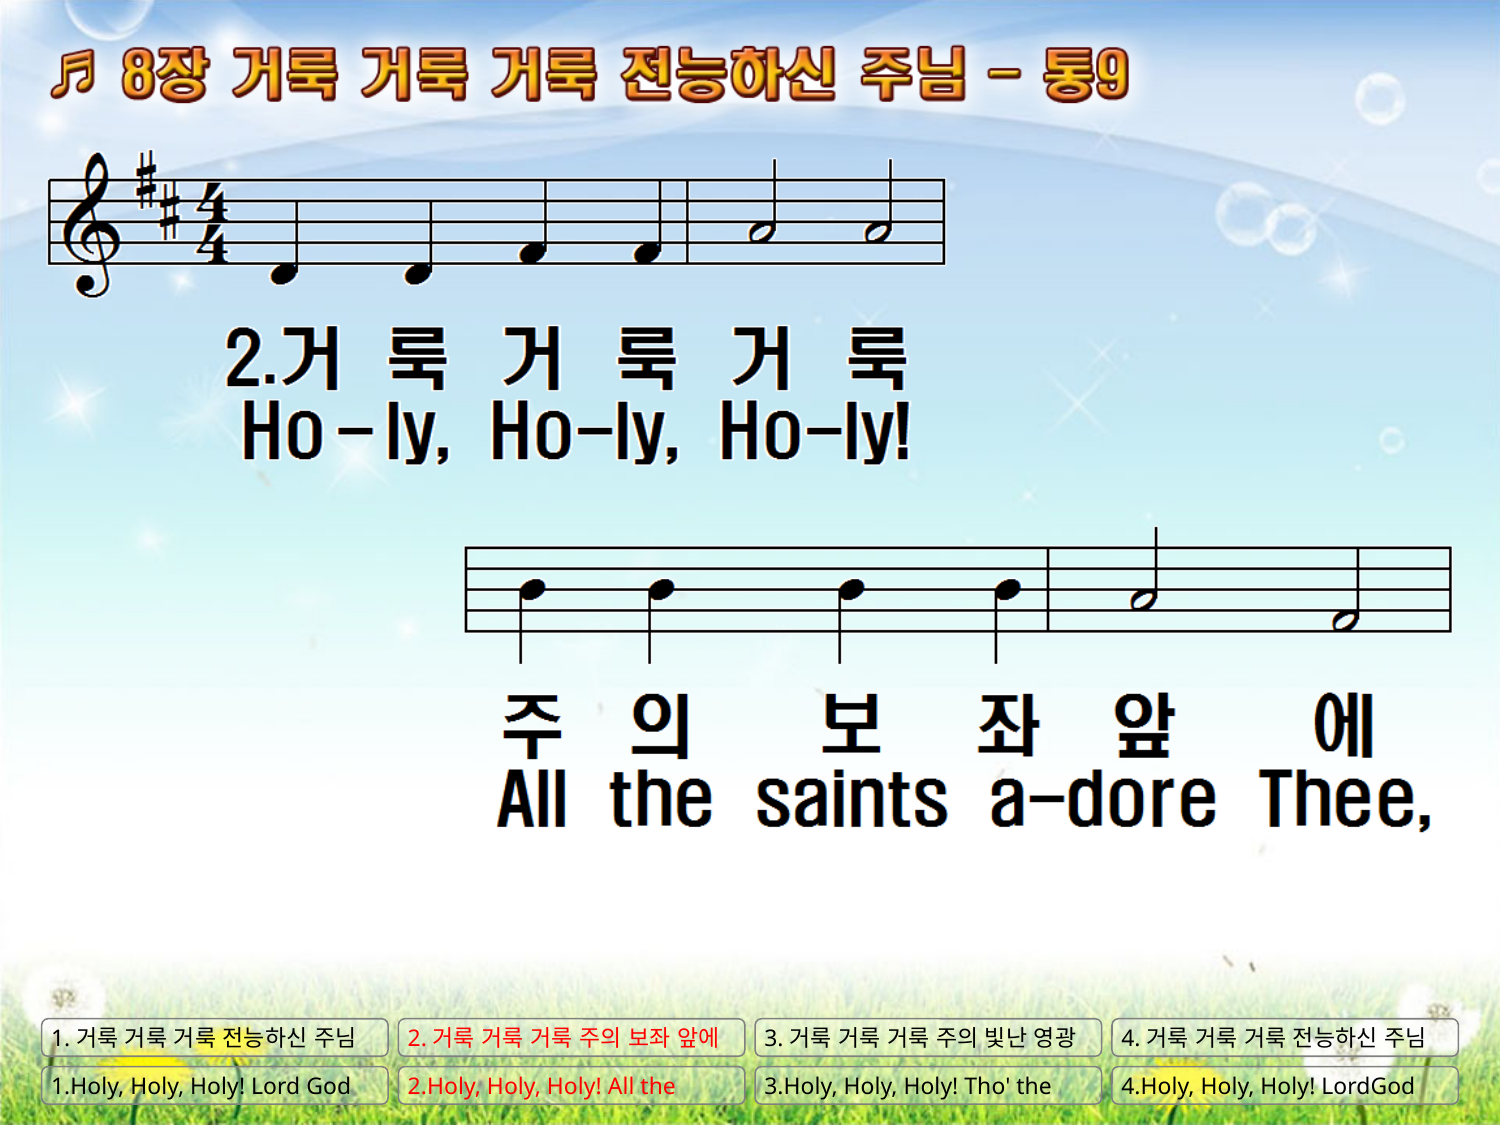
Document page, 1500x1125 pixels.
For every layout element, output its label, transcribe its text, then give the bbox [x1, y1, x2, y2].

text_box 1.거룩 거룩 거룩 전능하신 주님 [41, 1018, 389, 1057]
text_box 2.Holy, Holy, Holy! All the [398, 1066, 745, 1105]
text_box 1.Holy, Holy, Holy! Lord God [41, 1066, 389, 1105]
text_box 3.거룩 거룩 거룩 주의 빛난 영광 [755, 1018, 1102, 1057]
text_box 3.Holy, Holy, Holy! Tho' the [755, 1066, 1102, 1105]
picture [0, 0, 1500, 1125]
text_box 4.Holy, Holy, Holy! LordGod [1111, 1066, 1459, 1105]
text_box 2.거룩 거룩 거룩 주의 보좌 앞에 [398, 1018, 745, 1057]
text_box 4.거룩 거룩 거룩 전능하신 주님 [1111, 1018, 1459, 1057]
